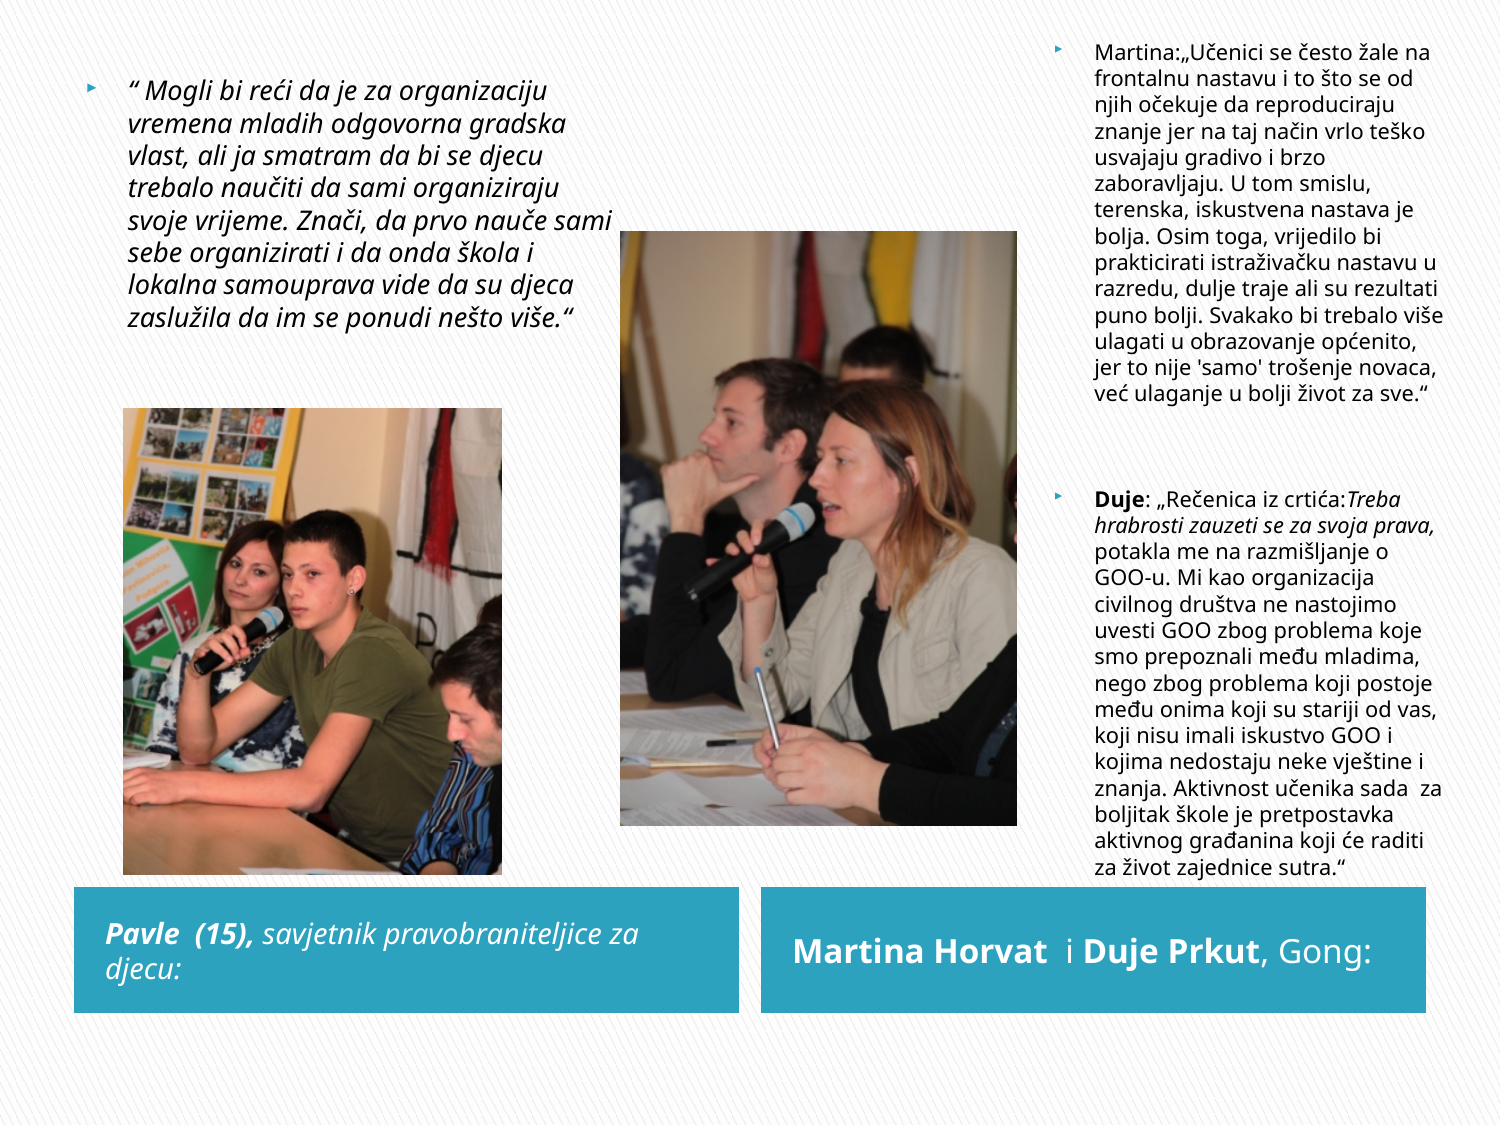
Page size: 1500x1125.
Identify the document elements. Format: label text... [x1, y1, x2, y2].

list Martina:„Učenici se često žale na frontalnu nastavu i to što se od njih očekuje da reproduciraju znanje jer na taj način vrlo teško usvajaju gradivo i brzo zaboravljaju. U tom smislu, terenska, iskustvena nastava je bolja. Osim toga, vrijedilo bi prakticirati istraživačku nastavu u razredu, dulje traje ali su rezultati puno bolji. Svakako bi trebalo više ulagati u obrazovanje općenito, jer to nije 'samo' trošenje novaca, već ulaganje u bolji život za sve.“ Duje: „Rečenica iz crtića:Treba hrabrosti zauzeti se za svoja prava, potakla me na razmišljanje o GOO-u. Mi kao organizacija civilnog društva ne nastojimo uvesti GOO zbog problema koje smo prepoznali među mladima, nego zbog problema koji postoje među onima koji su stariji od vas, koji nisu imali iskustvo GOO i kojima nedostaju neke vještine i znanja. Aktivnost učenika sada za boljitak škole je pretpostavka aktivnog građanina koji će raditi za život zajednice sutra.“ [1021, 30, 1465, 889]
list “ Mogli bi reći da je za organizaciju vremena mladih odgovorna gradska vlast, ali ja smatram da bi se djecu trebalo naučiti da sami organiziraju svoje vrijeme. Znači, da prvo nauče sami sebe organizirati i da onda škola i lokalna samouprava vide da su djeca zaslužila da im se ponudi nešto više.“ [53, 66, 632, 421]
list Pavle (15), savjetnik pravobraniteljice za djecu: [74, 887, 739, 1013]
picture [123, 408, 503, 875]
list Martina Horvat i Duje Prkut, Gong: [761, 887, 1426, 1013]
picture [619, 231, 1017, 826]
